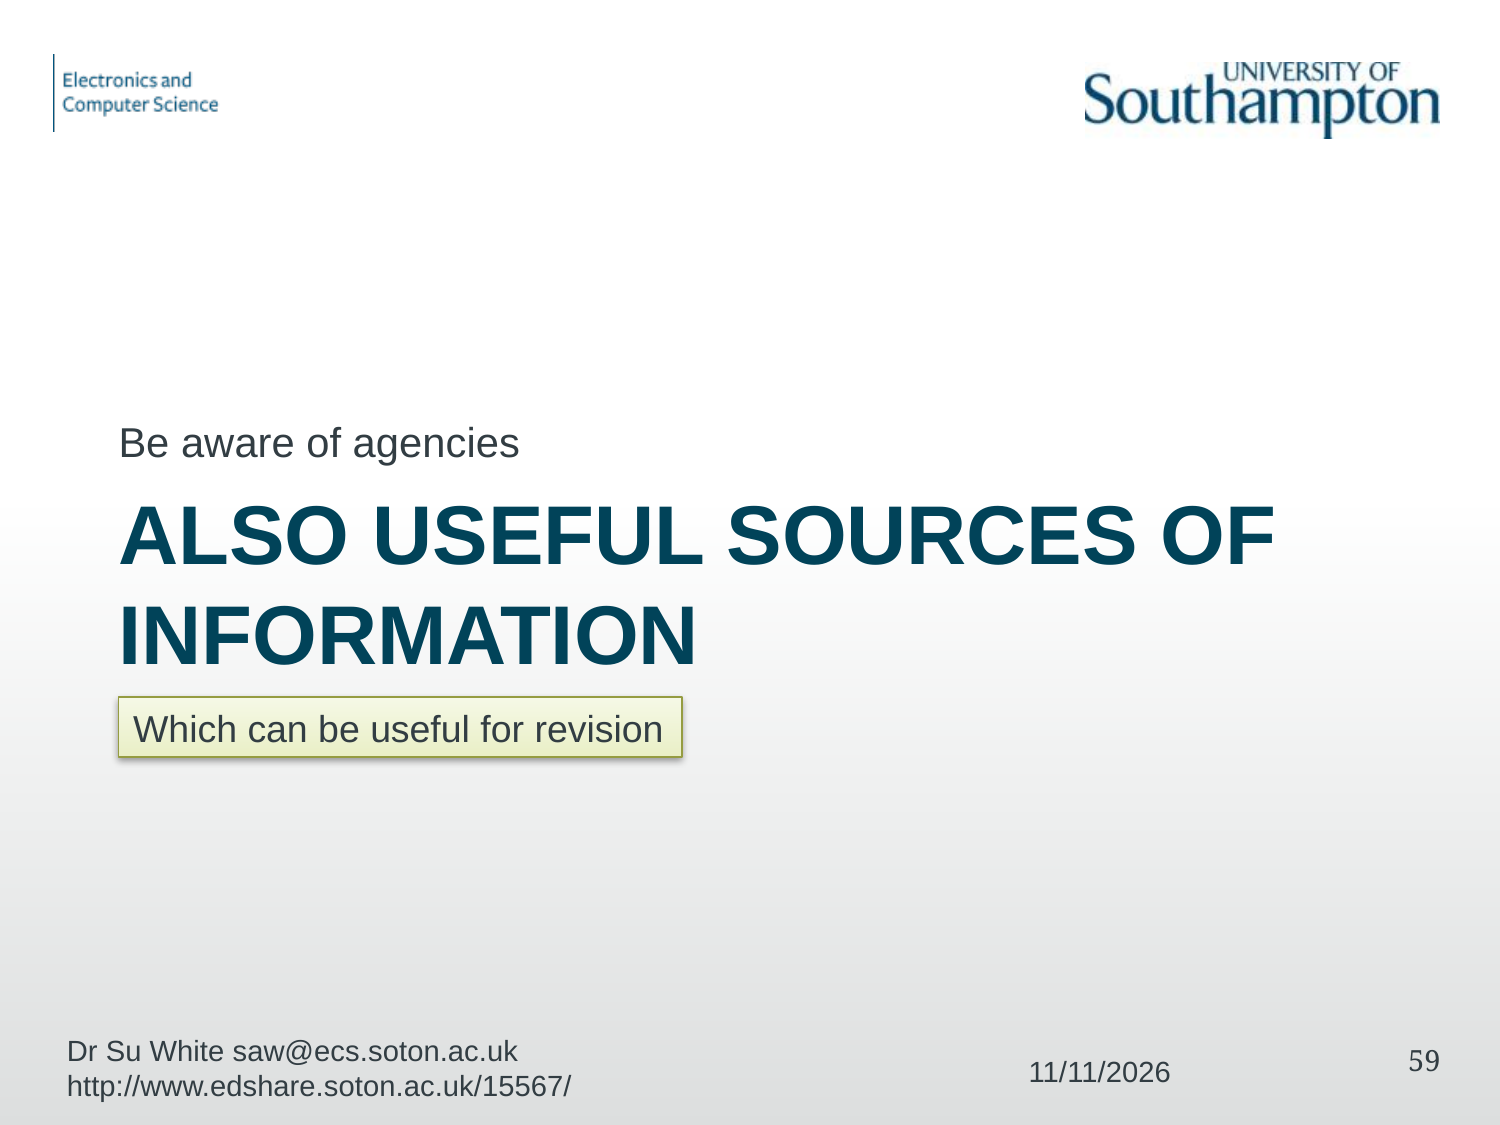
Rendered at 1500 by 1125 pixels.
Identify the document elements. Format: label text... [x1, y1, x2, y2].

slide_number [1013, 1045, 1128, 1100]
text_box Which can be useful for revision [118, 696, 683, 758]
picture [1085, 62, 1440, 139]
title Also useful sources of information [118, 474, 1394, 698]
slide_number 59 [1128, 1034, 1441, 1110]
footer Dr Su White saw@ecs.soton.ac.uk http://www.edshare.soton.ac.uk/15567/ [51, 1025, 598, 1100]
list Be aware of agencies [118, 227, 1394, 474]
